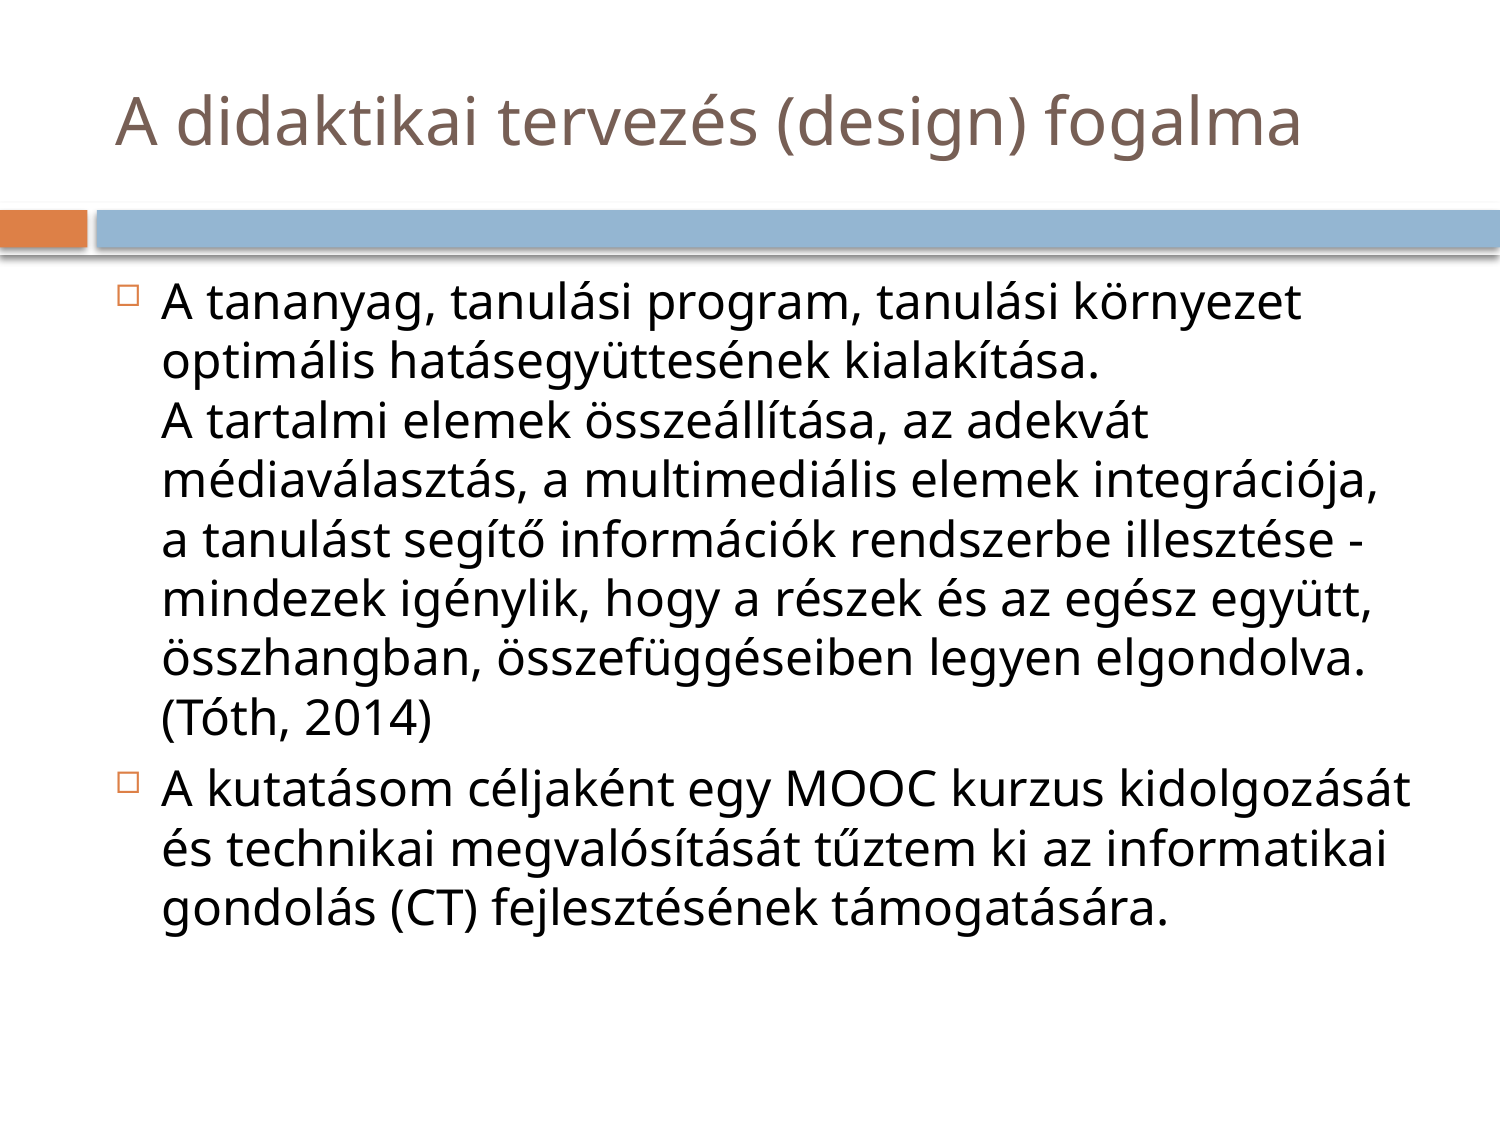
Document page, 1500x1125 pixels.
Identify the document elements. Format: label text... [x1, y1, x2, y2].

title A didaktikai tervezés (design) fogalma [100, 37, 1438, 200]
list A tananyag, tanulási program, tanulási környezet optimális hatásegyüttesének kialakítása. A tartalmi elemek összeállítása, az adekvát médiaválasztás, a multimediális elemek integrációja, a tanulást segítő információk rendszerbe illesztése - mindezek igénylik, hogy a részek és az egész együtt, összhangban, összefüggéseiben legyen elgondolva. (Tóth, 2014) A kutatásom céljaként egy MOOC kurzus kidolgozását és technikai megvalósítását tűztem ki az informatikai gondolás (CT) fejlesztésének támogatására. [100, 262, 1438, 1000]
